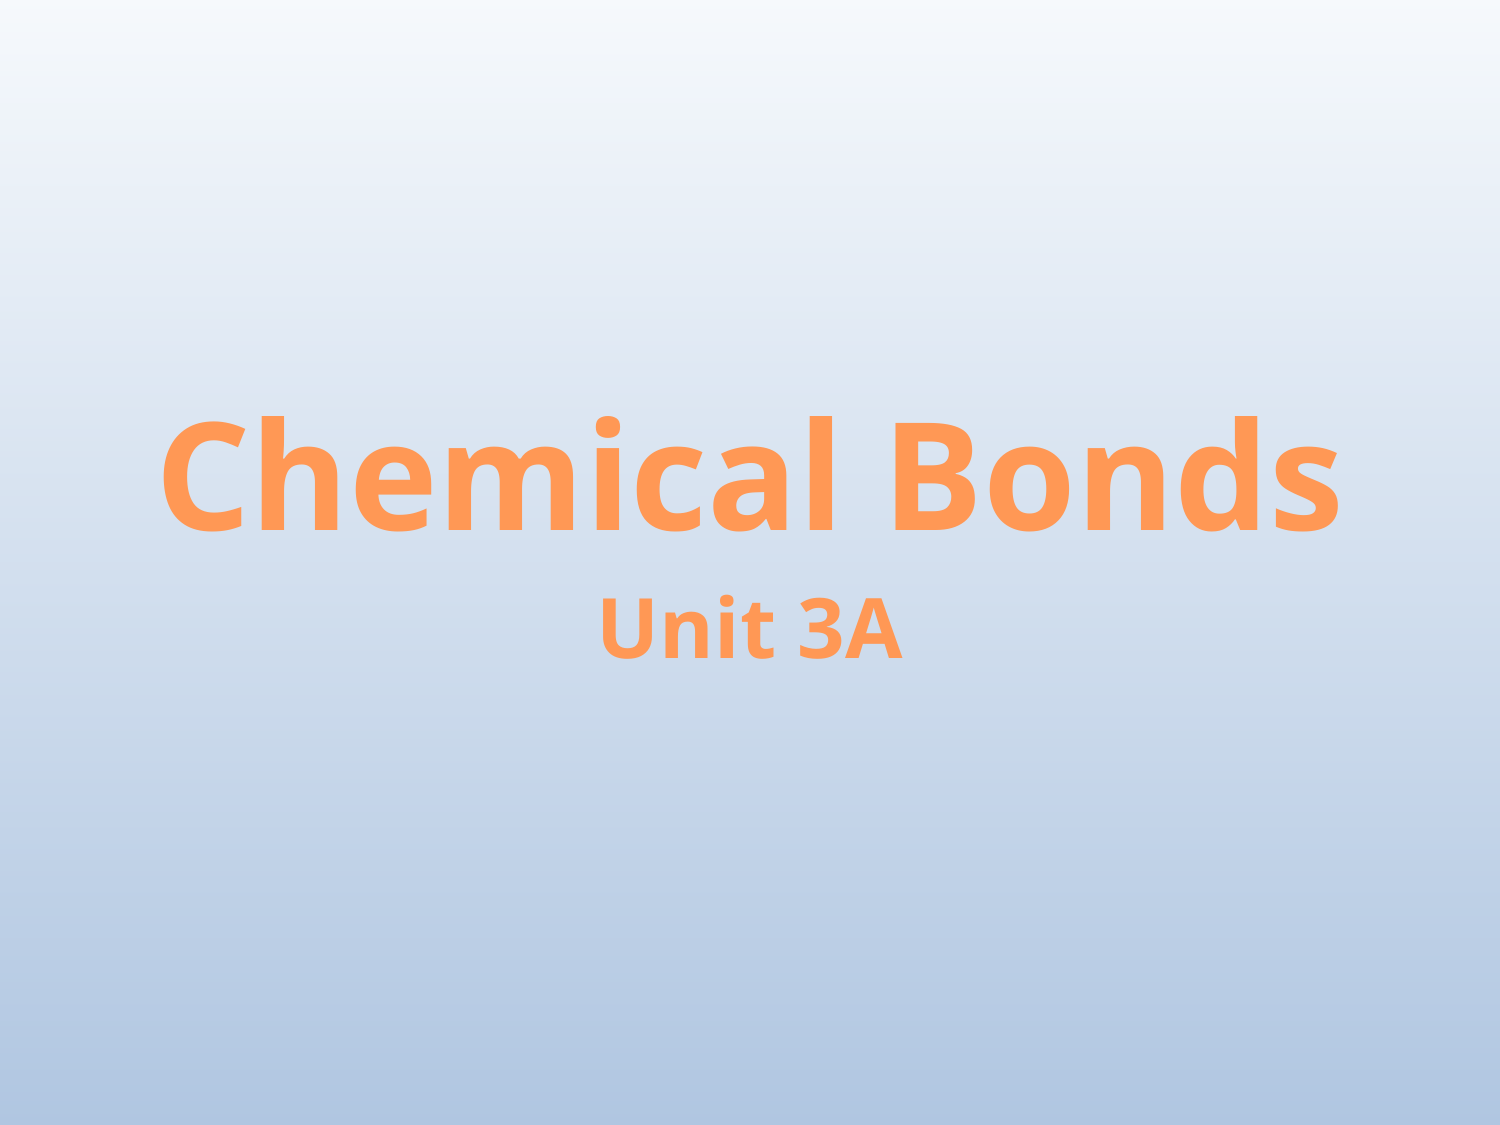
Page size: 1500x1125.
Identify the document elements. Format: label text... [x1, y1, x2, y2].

title Chemical Bonds [112, 349, 1388, 591]
text_box Unit 3A [582, 567, 918, 683]
